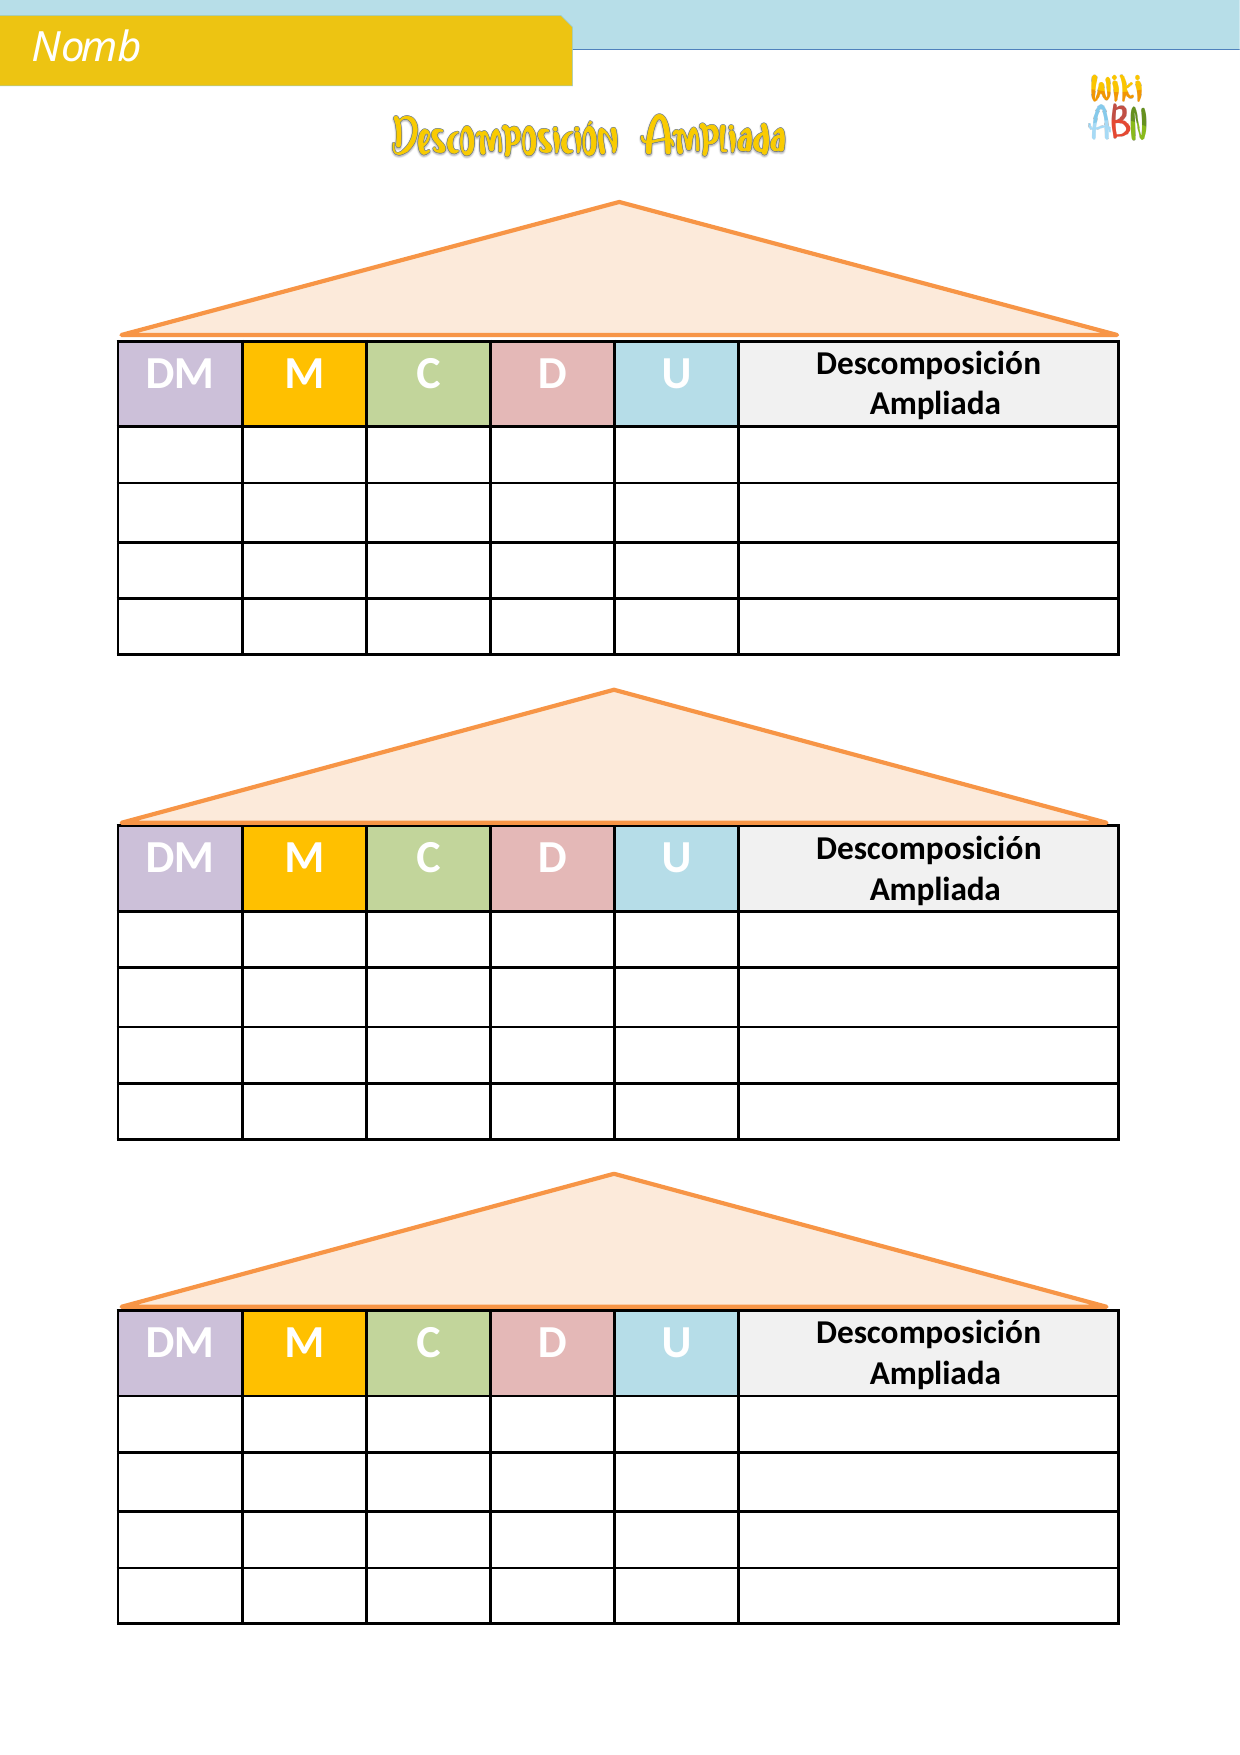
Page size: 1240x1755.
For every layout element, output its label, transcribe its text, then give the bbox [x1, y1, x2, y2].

table_cell [616, 1454, 737, 1510]
table_cell [740, 1454, 1117, 1510]
table_cell [368, 600, 489, 653]
table_cell [119, 1028, 241, 1082]
table_cell [492, 1454, 613, 1510]
table_cell [492, 544, 613, 597]
table_header DM [119, 832, 241, 910]
table_cell [368, 428, 489, 482]
table_cell [244, 544, 365, 597]
table_cell [368, 969, 489, 1026]
table_cell [244, 1085, 365, 1138]
table_cell [740, 1569, 1117, 1622]
table_cell [492, 1028, 613, 1082]
table_cell [368, 1513, 489, 1567]
table_cell [492, 484, 613, 541]
table_cell [119, 969, 241, 1026]
table_cell [616, 969, 737, 1026]
table_cell [368, 1397, 489, 1451]
table_cell [119, 600, 241, 653]
table_cell [244, 428, 365, 482]
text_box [119, 687, 1109, 826]
table_header D [492, 346, 613, 425]
table_cell [368, 1085, 489, 1138]
table_cell [244, 1569, 365, 1622]
table_cell [368, 1028, 489, 1082]
table_header U [616, 833, 737, 910]
table_cell [740, 969, 1117, 1026]
table_cell [244, 913, 365, 966]
table_cell [492, 1397, 613, 1451]
table_header DM [119, 1317, 241, 1395]
table_cell [740, 428, 1117, 482]
table_cell [616, 600, 737, 653]
table_header D [492, 833, 613, 910]
table_cell [492, 428, 613, 482]
table_cell [740, 600, 1117, 653]
table_header C [368, 346, 489, 425]
table_cell [492, 1569, 613, 1622]
table_cell [492, 913, 613, 966]
table_cell [740, 484, 1117, 541]
table_cell [244, 1513, 365, 1567]
table_cell [119, 913, 241, 966]
table_cell [368, 1569, 489, 1622]
table_cell [368, 484, 489, 541]
table_cell [740, 1085, 1117, 1138]
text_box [119, 1171, 1109, 1310]
table_cell [492, 1513, 613, 1567]
table_header U [616, 1318, 737, 1395]
text_box Nombre [29, 17, 158, 120]
table_cell [616, 1569, 737, 1622]
table_cell [740, 913, 1117, 966]
table_cell [616, 1028, 737, 1082]
table_header C [368, 833, 489, 910]
table_cell [740, 1028, 1117, 1082]
table_cell [616, 1513, 737, 1567]
table_cell [244, 969, 365, 1026]
table_header Descomposición Ampliada [740, 346, 1117, 425]
table_cell [368, 544, 489, 597]
table_header D [492, 1318, 613, 1395]
table_header Descomposición Ampliada [740, 827, 1117, 910]
table_cell [740, 1513, 1117, 1567]
table_cell [119, 484, 241, 541]
table_cell [616, 1085, 737, 1138]
table_cell [244, 484, 365, 541]
table_cell [616, 1397, 737, 1451]
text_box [387, 59, 1164, 166]
table_header U [616, 346, 737, 425]
table_cell [119, 1454, 241, 1510]
table_header DM [119, 346, 241, 425]
table_cell [119, 544, 241, 597]
table_header Descomposición Ampliada [740, 1312, 1117, 1395]
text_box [119, 199, 1120, 338]
table_cell [244, 600, 365, 653]
table_cell [492, 1085, 613, 1138]
table_cell [616, 428, 737, 482]
table_cell [368, 913, 489, 966]
table_cell [244, 1454, 365, 1510]
table_cell [119, 1085, 241, 1138]
table_cell [616, 913, 737, 966]
table_cell [119, 1397, 241, 1451]
table_cell [119, 1569, 241, 1622]
table_cell [119, 1513, 241, 1567]
table_cell [616, 484, 737, 541]
table_cell [368, 1454, 489, 1510]
table_header M [244, 346, 365, 425]
table_cell [244, 1028, 365, 1082]
table_header M [244, 833, 365, 910]
table_cell [740, 544, 1117, 597]
table_header C [368, 1318, 489, 1395]
table_header M [244, 1318, 365, 1395]
table_cell [492, 969, 613, 1026]
table_cell [119, 428, 241, 482]
table_cell [616, 544, 737, 597]
table_cell [492, 600, 613, 653]
table_cell [740, 1397, 1117, 1451]
table_cell [244, 1397, 365, 1451]
